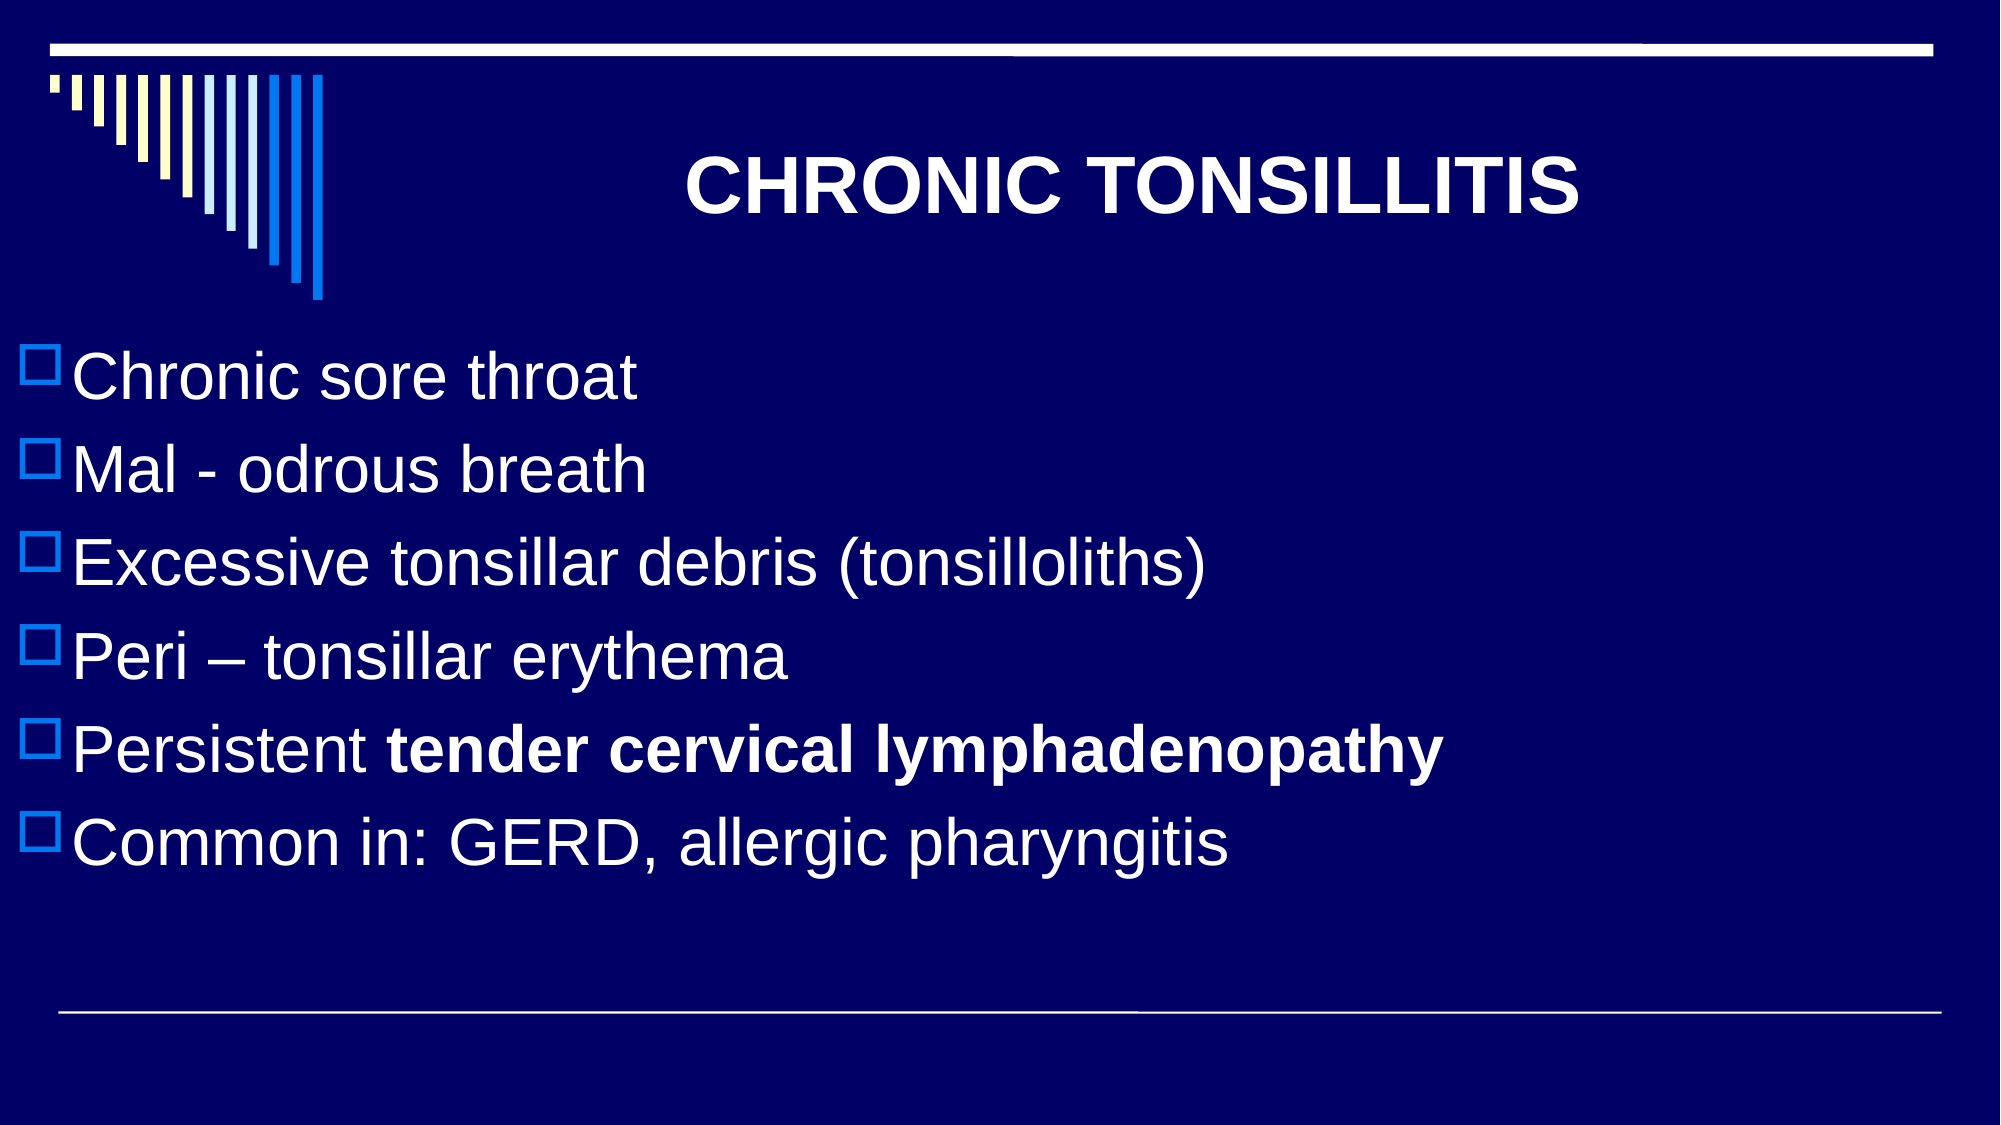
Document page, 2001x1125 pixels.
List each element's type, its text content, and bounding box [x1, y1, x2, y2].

title CHRONIC TONSILLITIS [366, 75, 1900, 288]
list Chronic sore throat Mal - odrous breath Excessive tonsillar debris (tonsilloliths) Peri – tonsillar erythema Persistent tender cervical lymphadenopathy Common in: GERD, allergic pharyngitis [0, 324, 2000, 995]
